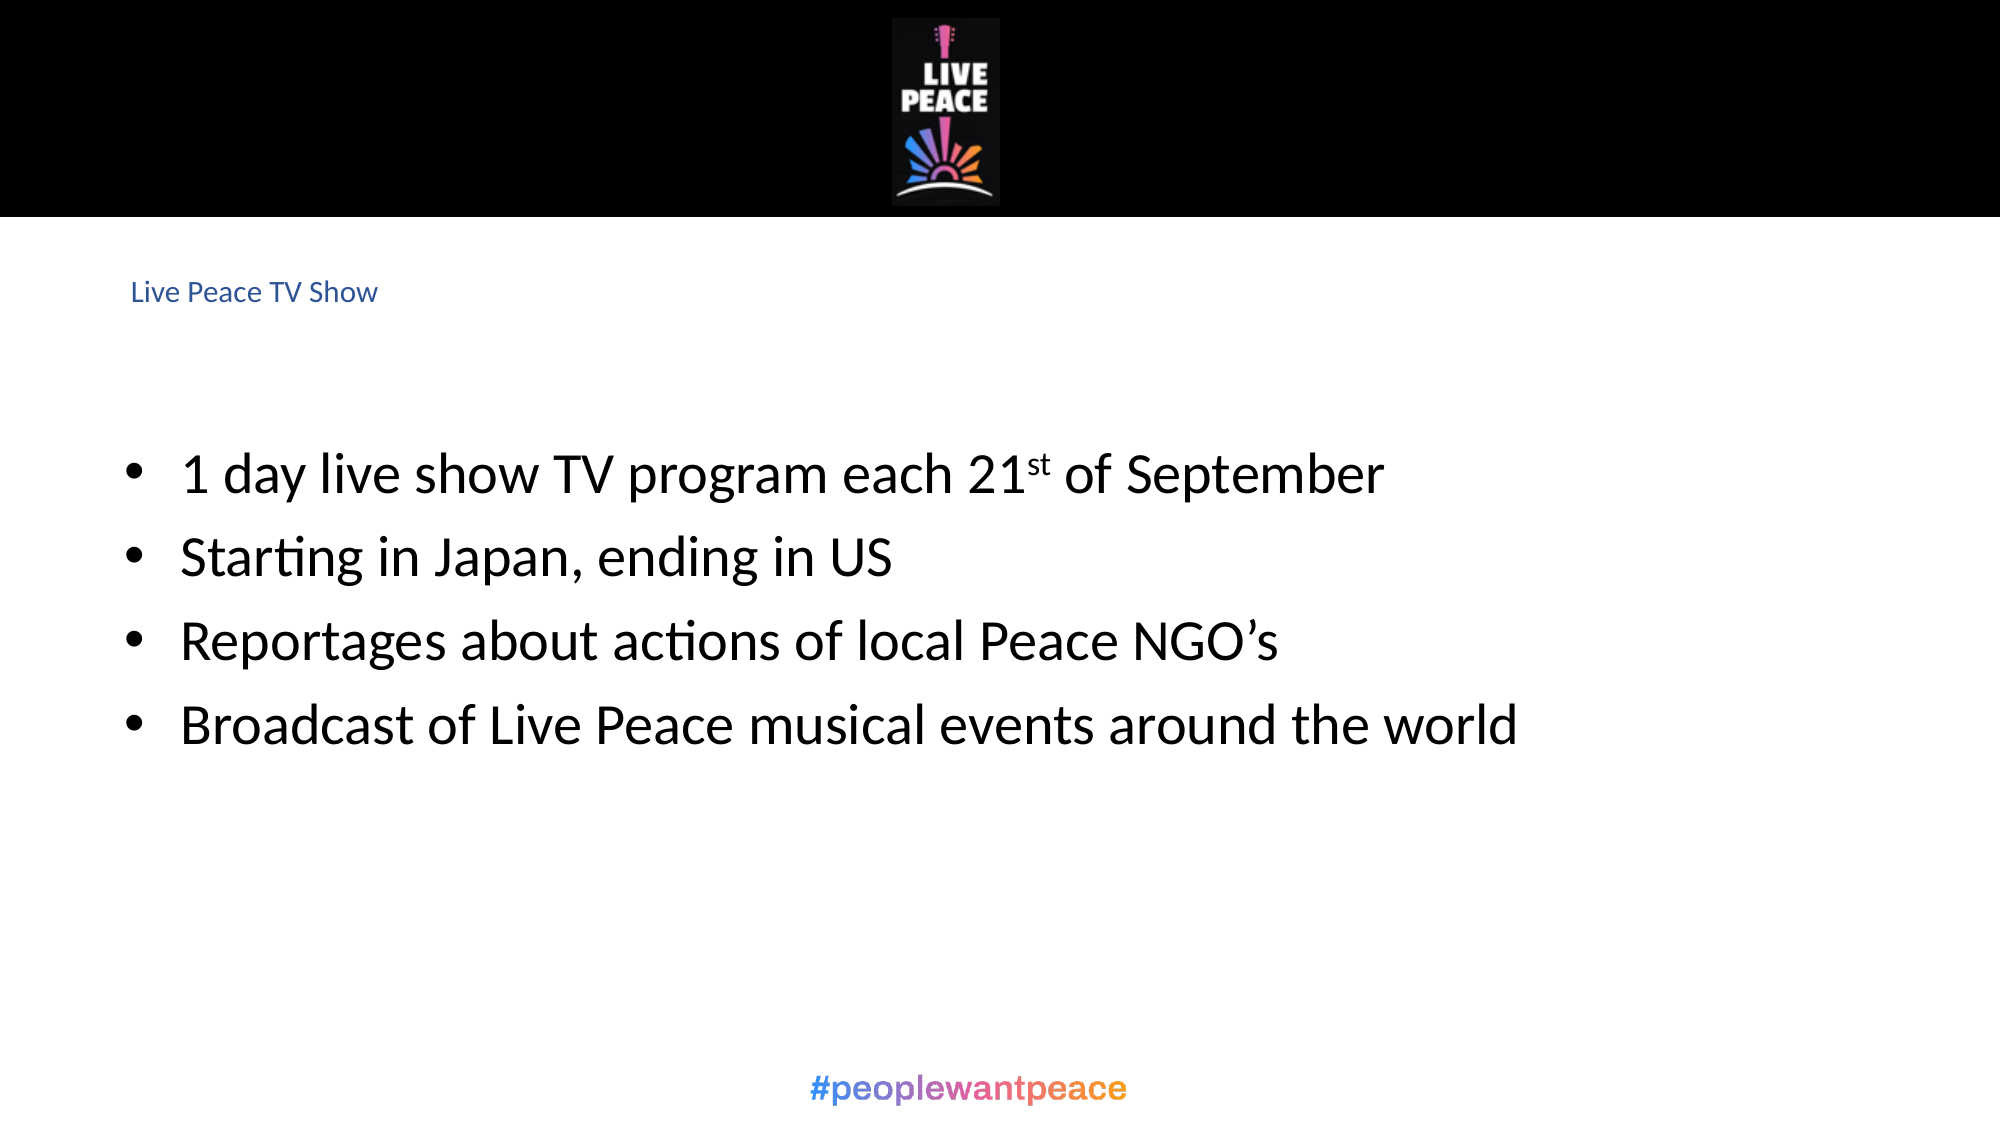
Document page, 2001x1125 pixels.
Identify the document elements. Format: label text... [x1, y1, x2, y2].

picture [0, 0, 2000, 217]
picture [809, 1077, 1128, 1107]
list 1 day live show TV program each 21st of September Starting in Japan, ending in US Reportages about actions of local Peace NGO’s Broadcast of Live Peace musical events around the world [90, 261, 1973, 1077]
title Live Peace TV Show [115, 233, 1841, 356]
